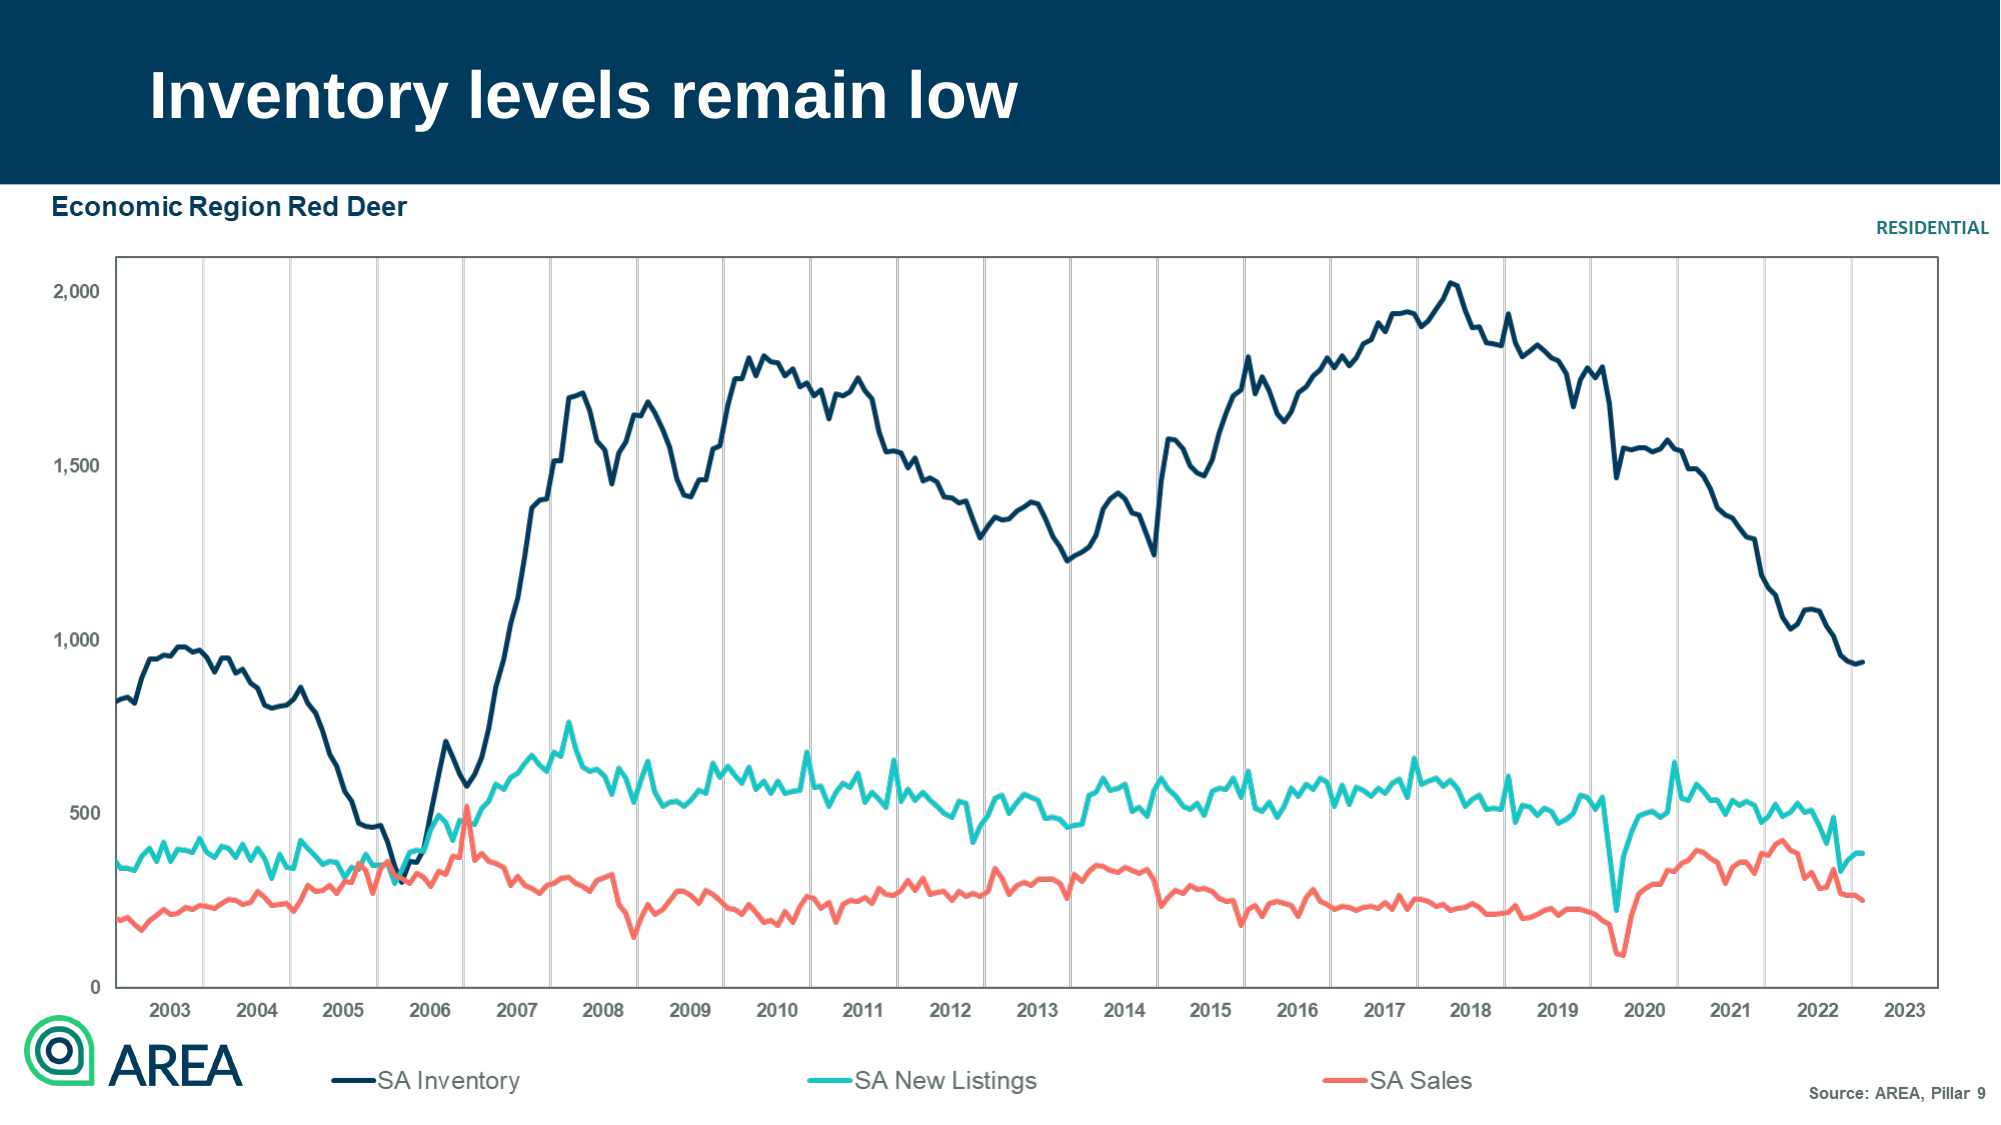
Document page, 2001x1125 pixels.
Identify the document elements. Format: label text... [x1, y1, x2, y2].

picture [0, 184, 2000, 1125]
title Inventory levels remain low [149, 0, 1852, 184]
